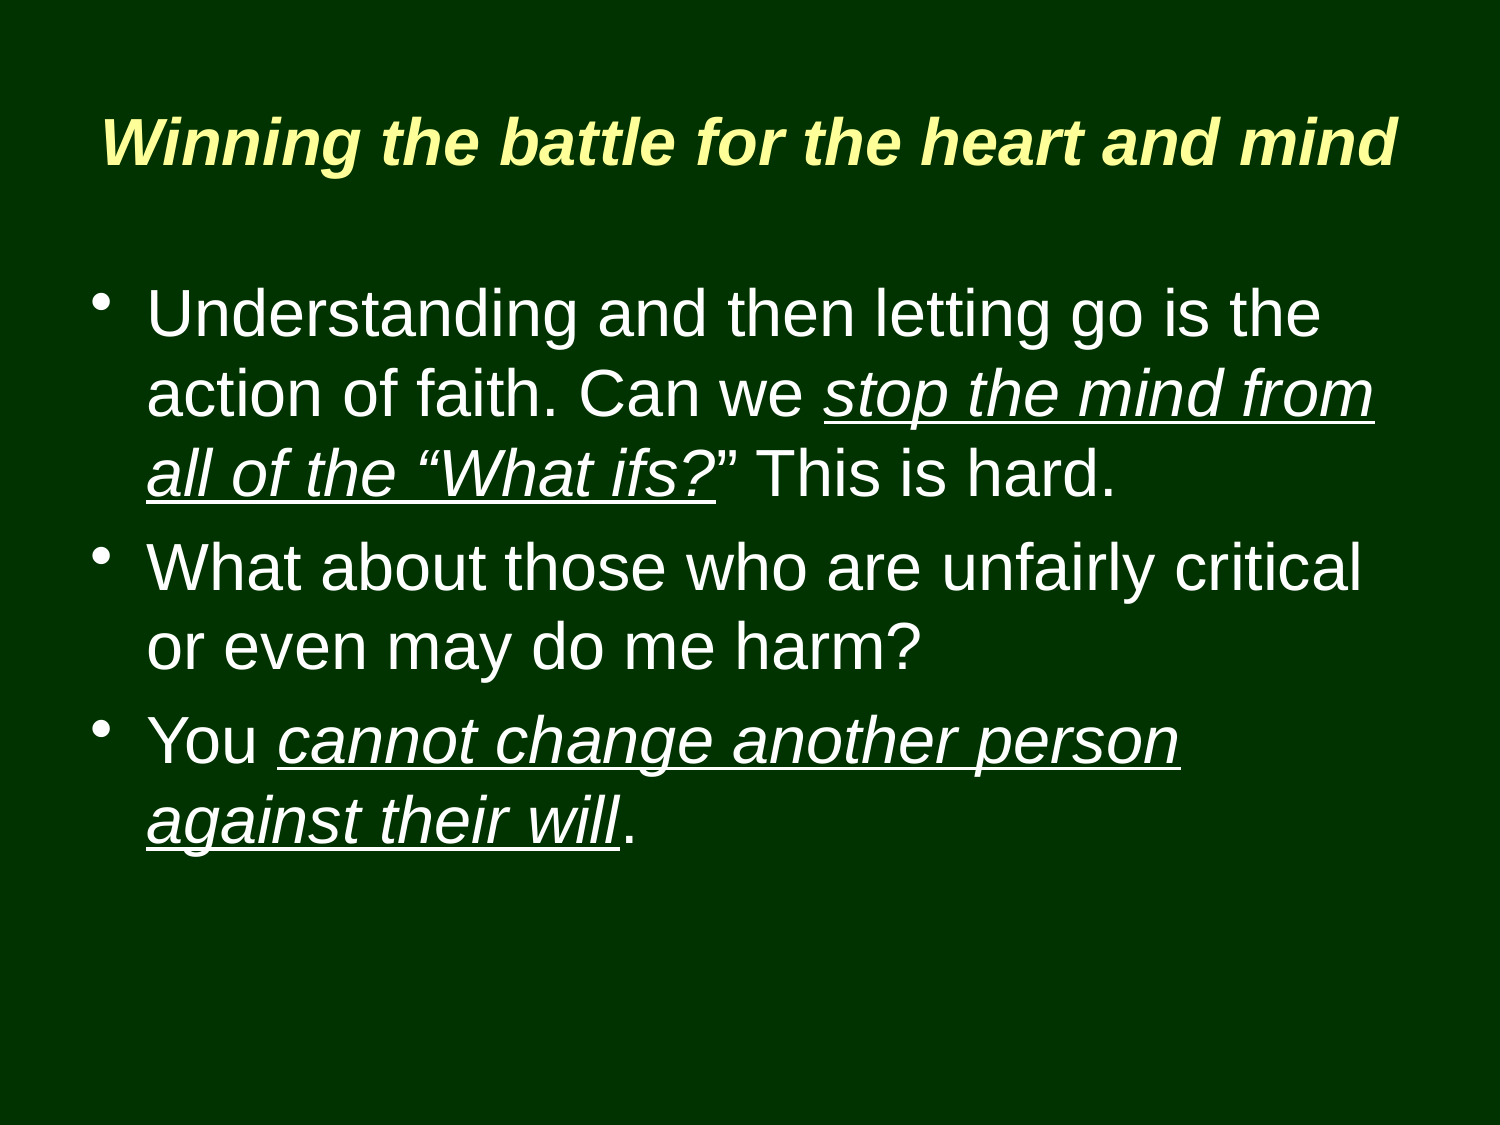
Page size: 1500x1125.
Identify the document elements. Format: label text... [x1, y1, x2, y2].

list Understanding and then letting go is the action of faith. Can we stop the mind from all of the “What ifs?” This is hard. What about those who are unfairly critical or even may do me harm? You cannot change another person against their will. [75, 262, 1425, 1005]
title Winning the battle for the heart and mind [75, 45, 1425, 233]
